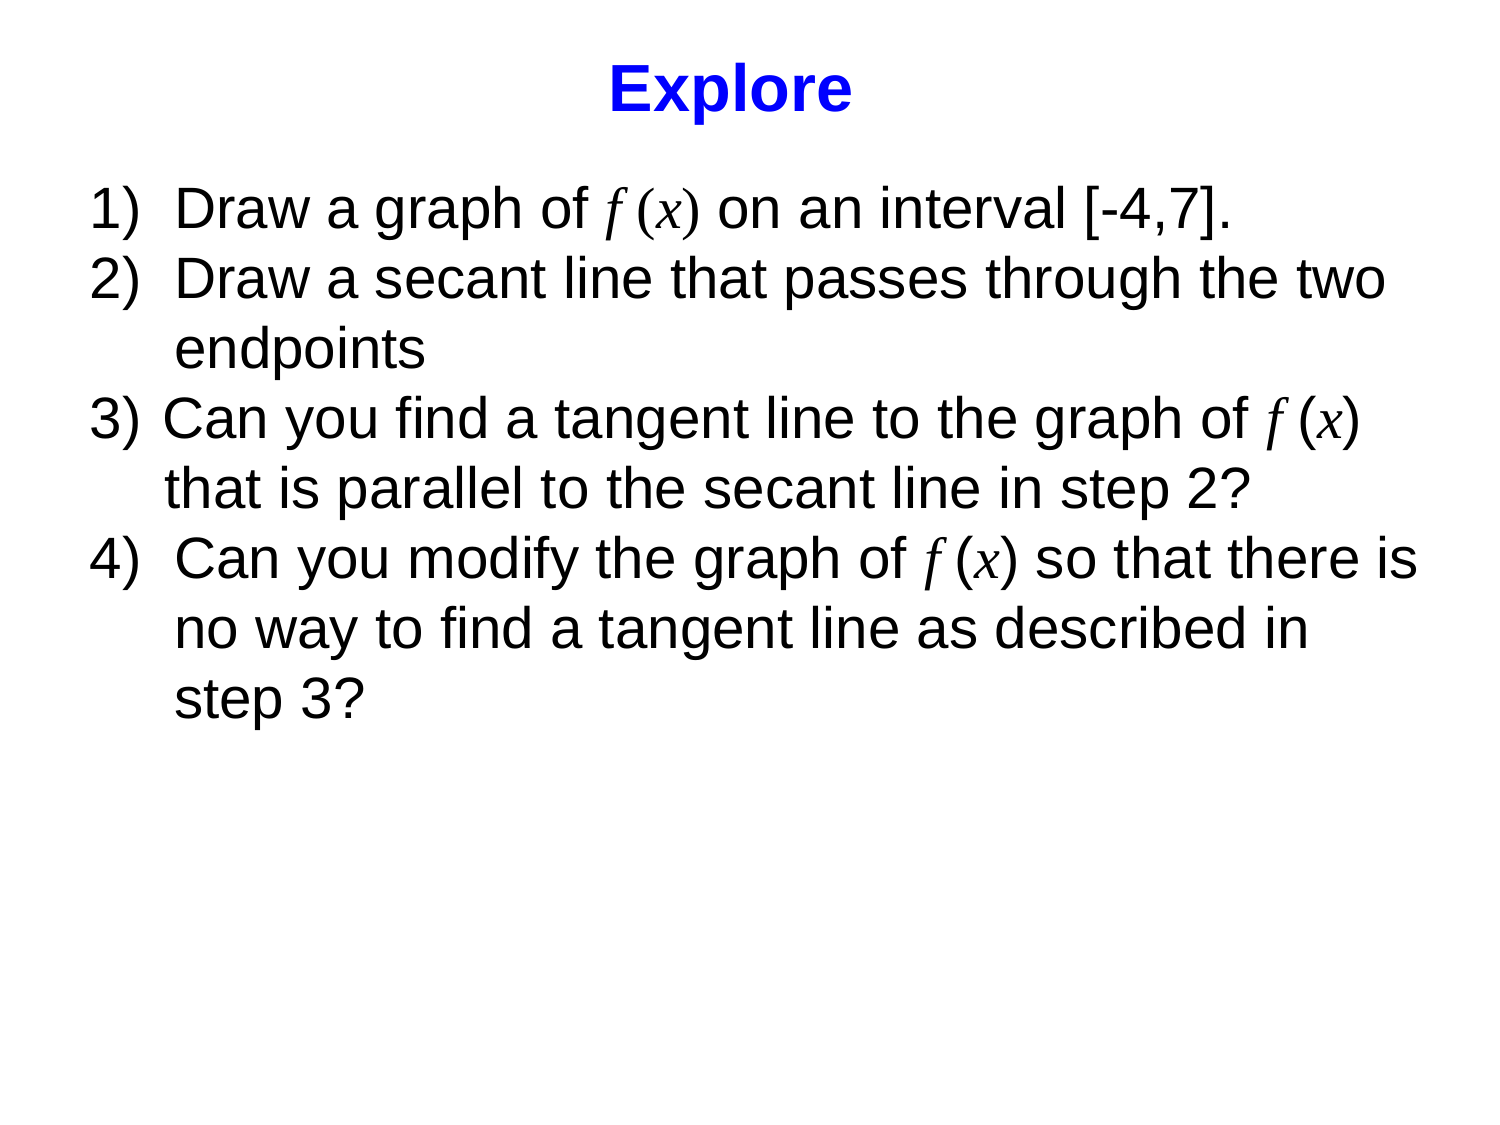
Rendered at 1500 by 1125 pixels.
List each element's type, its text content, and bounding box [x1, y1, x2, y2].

text_box Draw a graph of f (x) on an interval [-4,7]. Draw a secant line that passes through the two endpoints Can you find a tangent line to the graph of f (x) that is parallel to the secant line in step 2? Can you modify the graph of f (x) so that there is no way to find a tangent line as described in step 3? [74, 162, 1441, 738]
title Explore [74, 45, 1388, 126]
